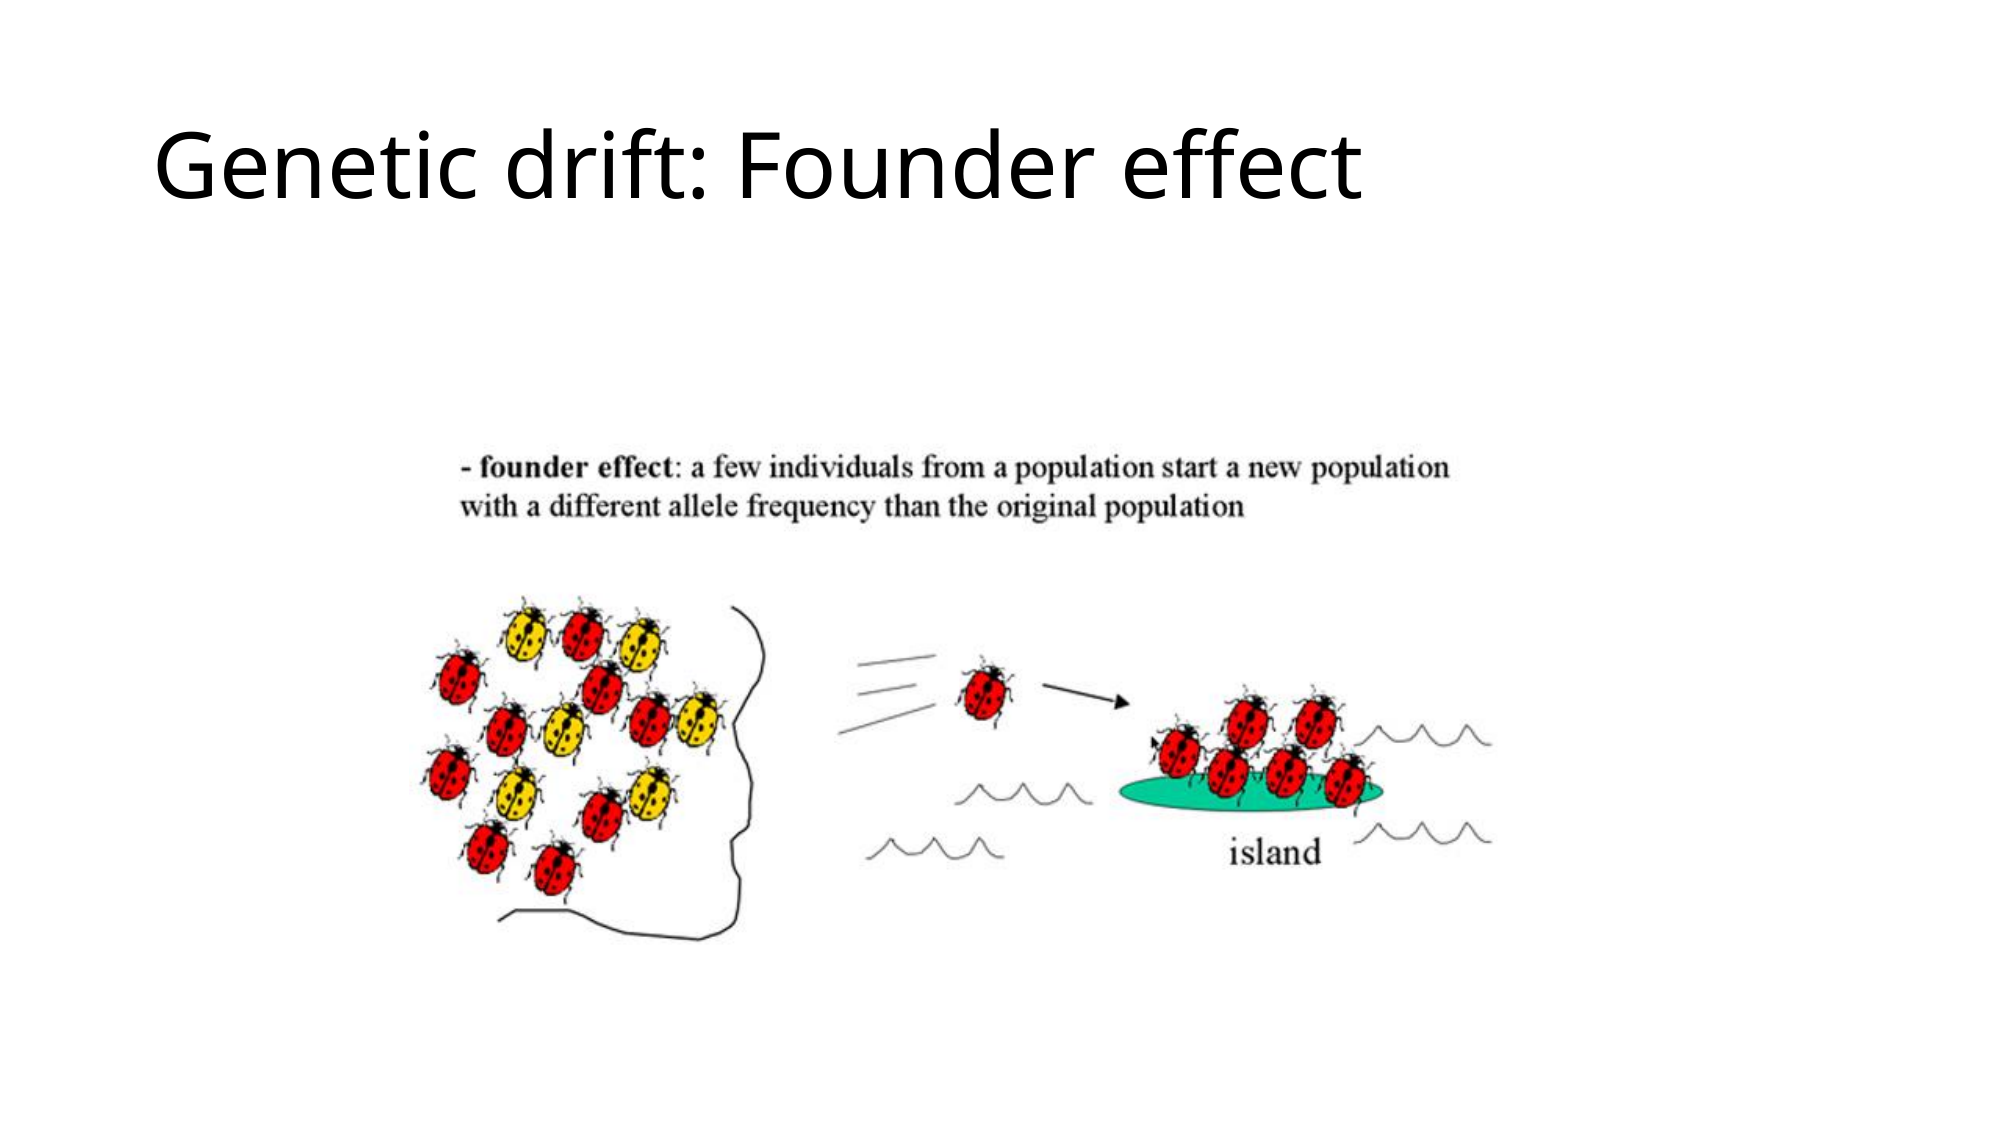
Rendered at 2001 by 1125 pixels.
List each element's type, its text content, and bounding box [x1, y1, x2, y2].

title Genetic drift: Founder effect [137, 59, 1863, 278]
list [409, 419, 1504, 973]
